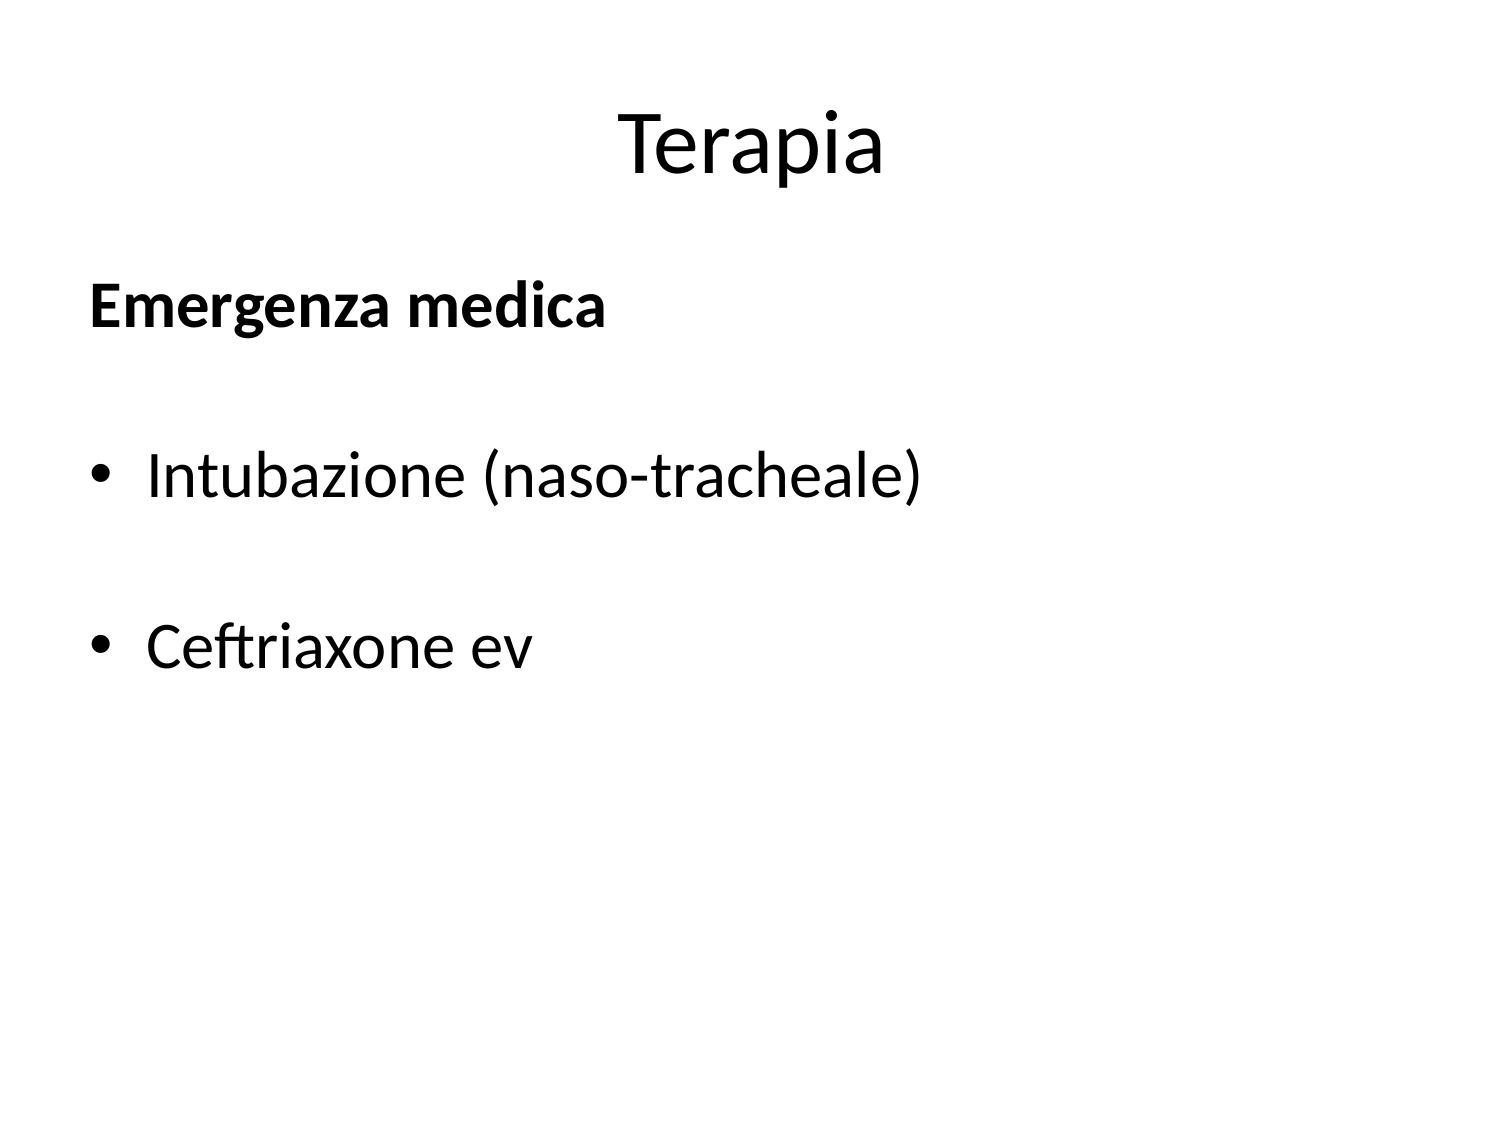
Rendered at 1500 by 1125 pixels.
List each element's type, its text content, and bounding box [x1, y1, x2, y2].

text_box Emergenza medica Intubazione (naso-tracheale) Ceftriaxone ev [74, 262, 1425, 1005]
title Terapia [76, 42, 1428, 231]
